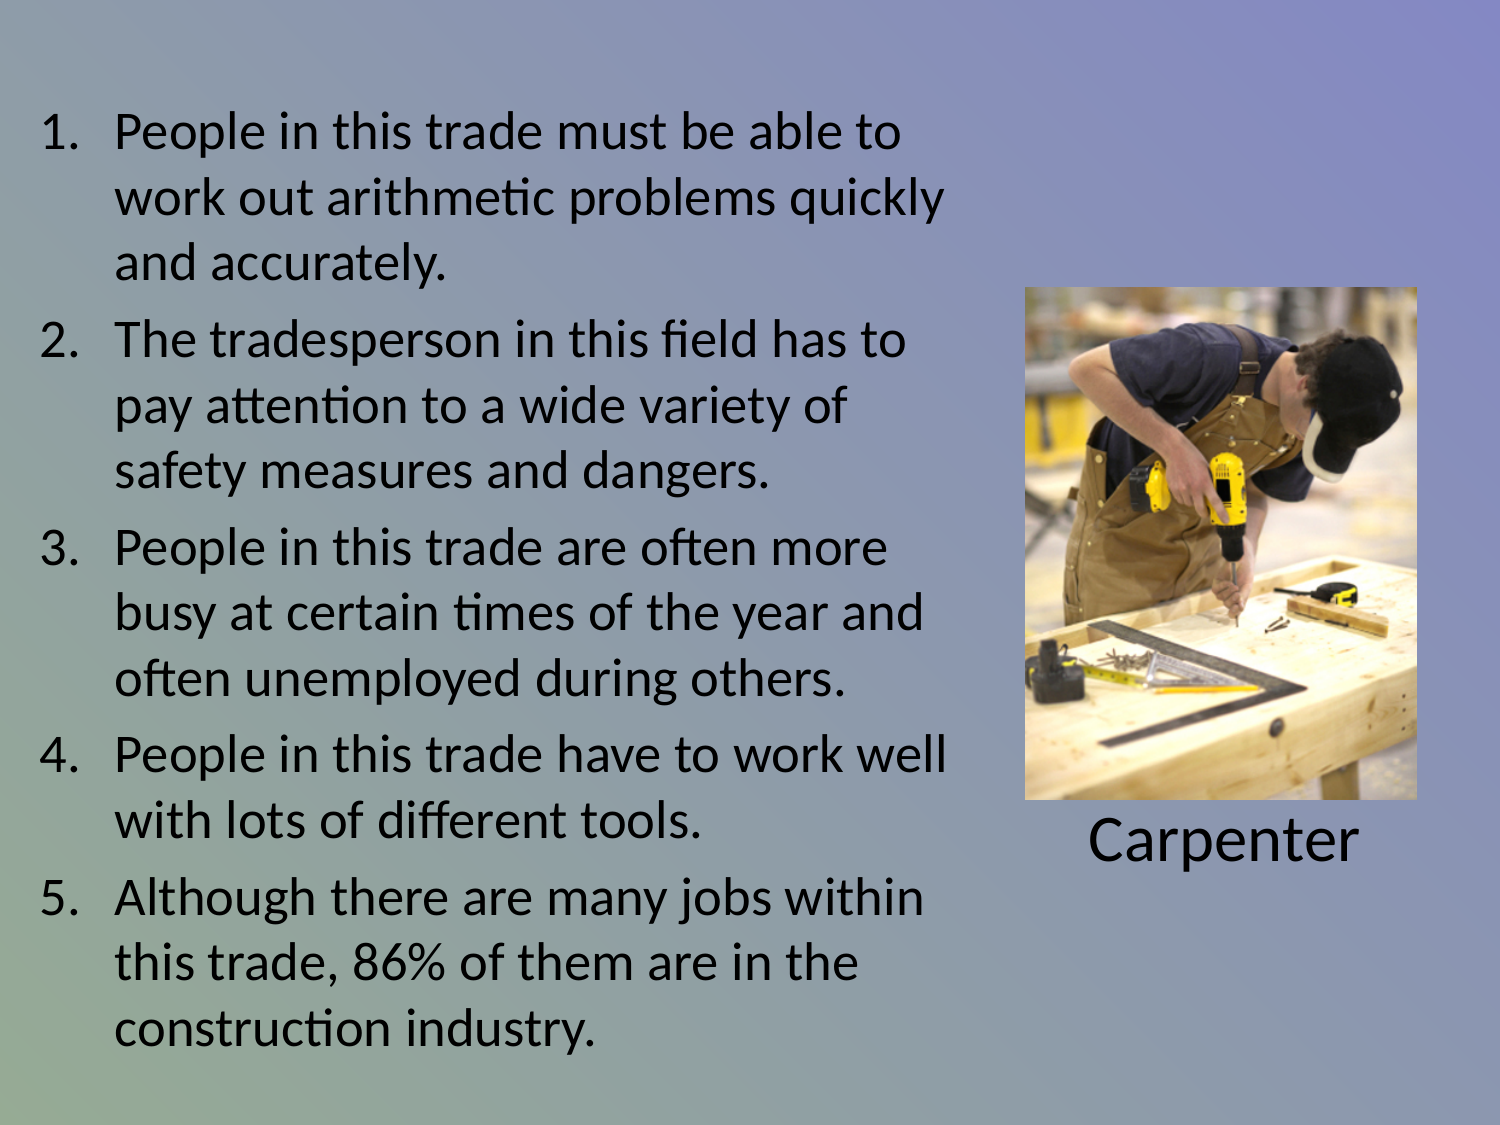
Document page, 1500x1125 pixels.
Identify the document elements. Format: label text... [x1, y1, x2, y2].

subtitle People in this trade must be able to work out arithmetic problems quickly and accurately. The tradesperson in this field has to pay attention to a wide variety of safety measures and dangers. People in this trade are often more busy at certain times of the year and often unemployed during others. People in this trade have to work well with lots of different tools. Although there are many jobs within this trade, 86% of them are in the construction industry. [24, 87, 988, 1088]
picture [1024, 287, 1418, 801]
text_box Carpenter [1037, 811, 1413, 888]
